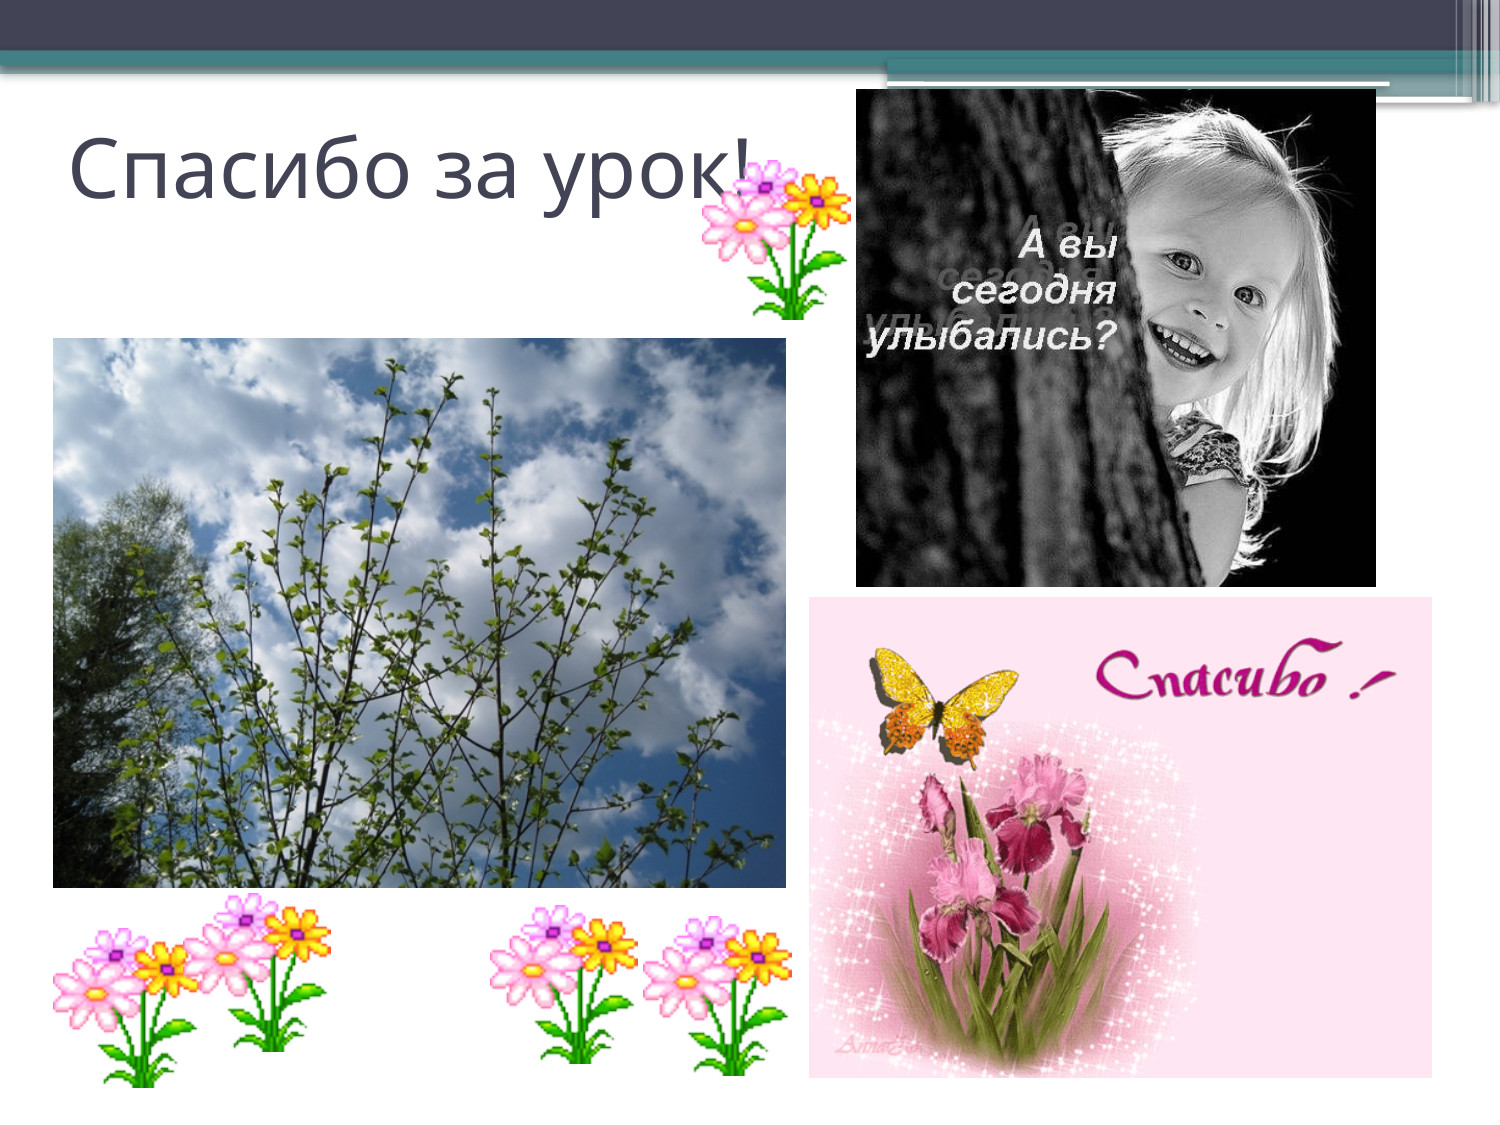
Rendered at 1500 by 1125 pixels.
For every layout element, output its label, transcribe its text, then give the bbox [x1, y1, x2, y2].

picture [52, 892, 331, 1088]
picture [489, 904, 638, 1064]
picture [52, 337, 786, 888]
picture [702, 160, 851, 320]
picture [643, 916, 792, 1076]
picture [856, 89, 1377, 588]
title Спасибо за урок! [53, 78, 1404, 254]
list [808, 597, 1432, 1078]
